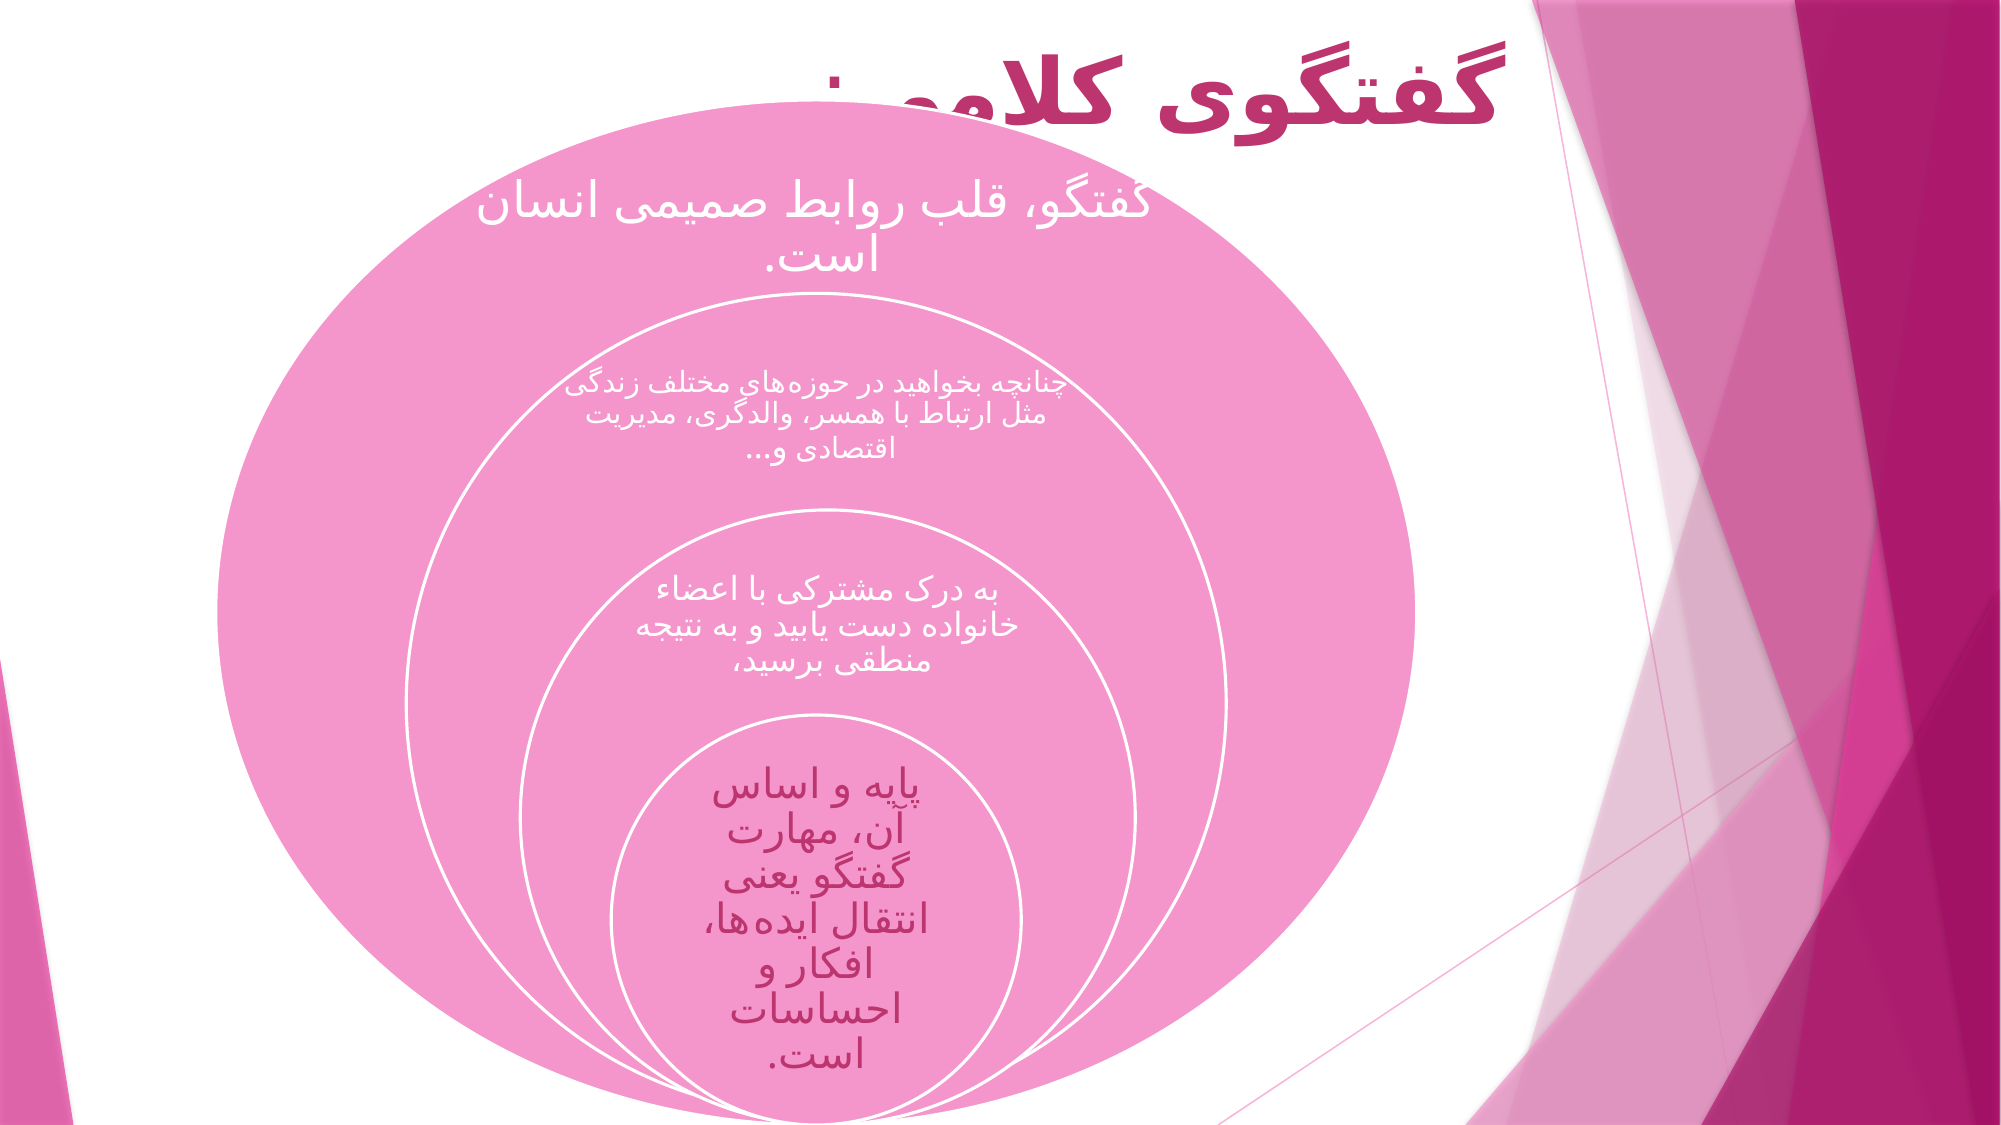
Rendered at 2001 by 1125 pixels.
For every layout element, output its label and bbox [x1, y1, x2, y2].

list [110, 99, 1522, 1125]
